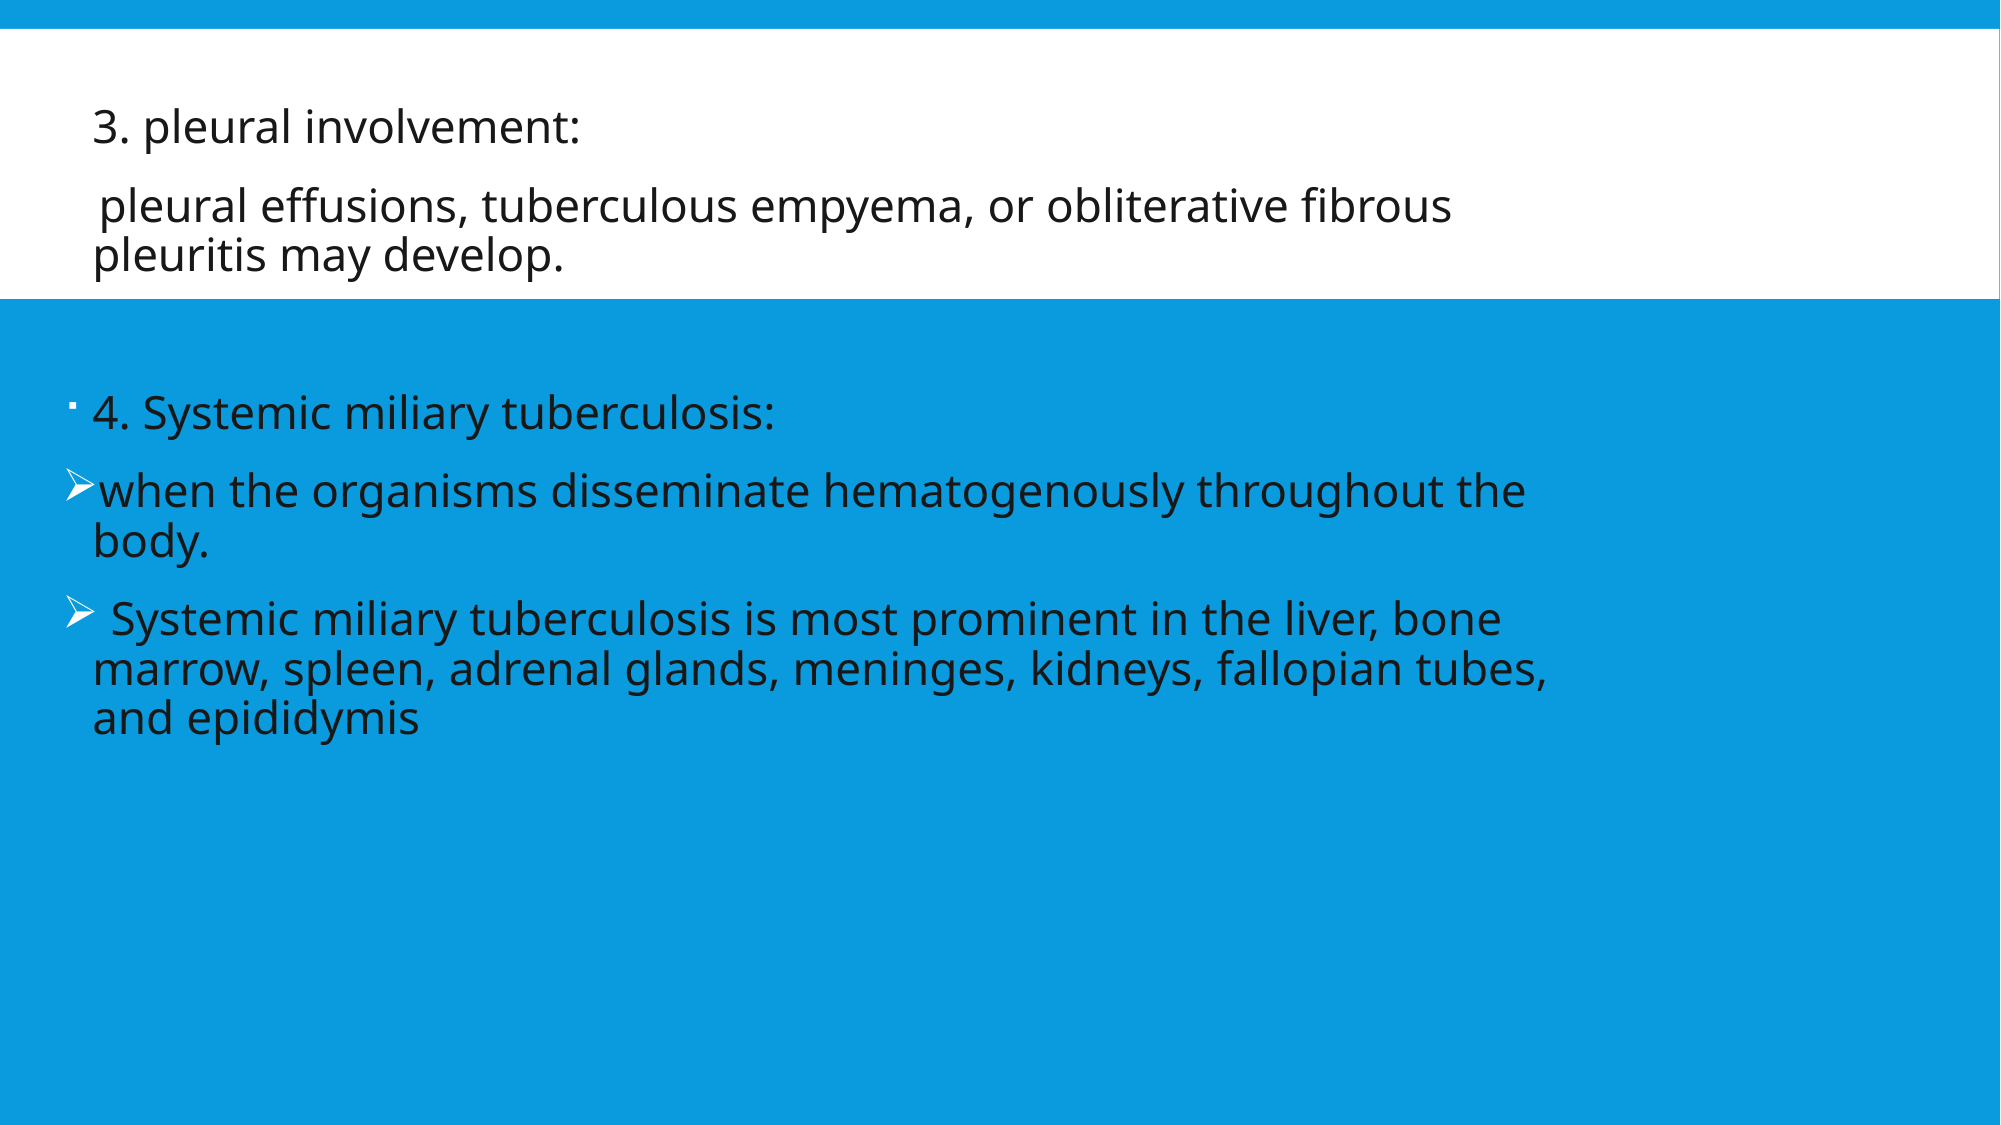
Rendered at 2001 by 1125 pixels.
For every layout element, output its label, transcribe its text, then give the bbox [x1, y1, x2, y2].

list 3. pleural involvement: pleural effusions, tuberculous empyema, or obliterative fibrous pleuritis may develop. 4. Systemic miliary tuberculosis: when the organisms disseminate hematogenously throughout the body. Systemic miliary tuberculosis is most prominent in the liver, bone marrow, spleen, adrenal glands, meninges, kidneys, fallopian tubes, and epididymis [47, 96, 1653, 787]
